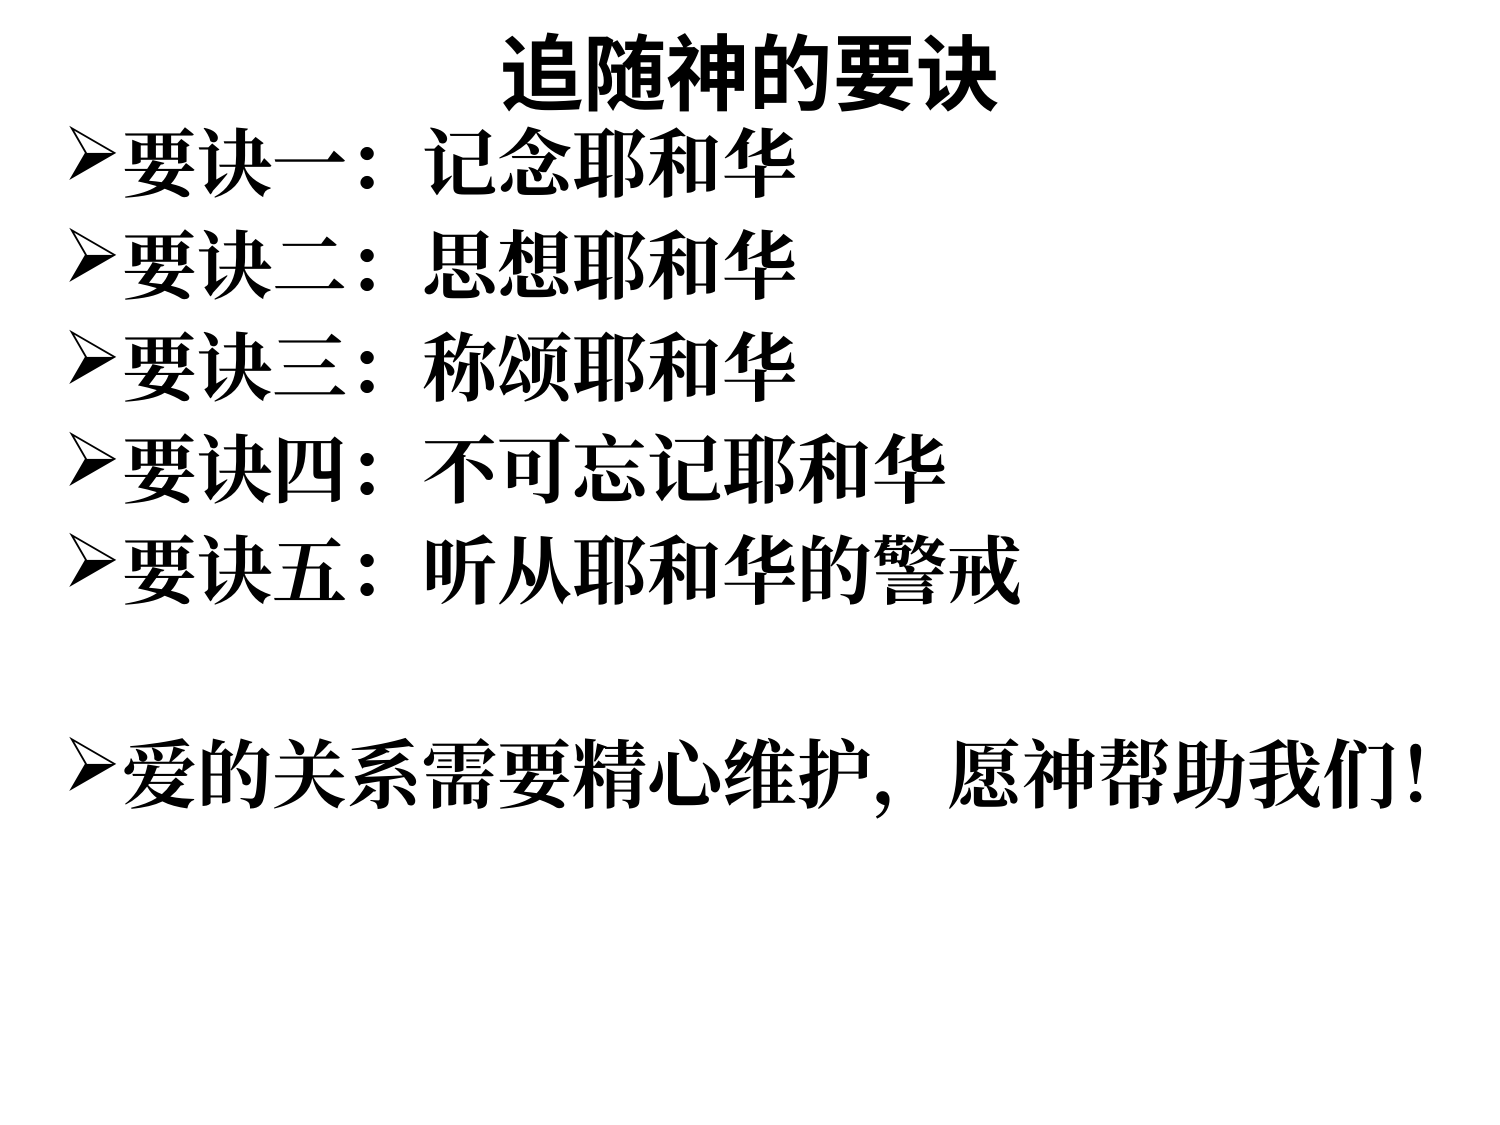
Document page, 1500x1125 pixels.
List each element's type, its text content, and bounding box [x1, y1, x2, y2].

title 追随神的要诀 [103, 16, 1397, 119]
list 要诀一：记念耶和华 要诀二：思想耶和华 要诀三：称颂耶和华 要诀四：不可忘记耶和华 要诀五：听从耶和华的警戒 爱的关系需要精心维护，愿神帮助我们！ [48, 119, 1468, 1084]
